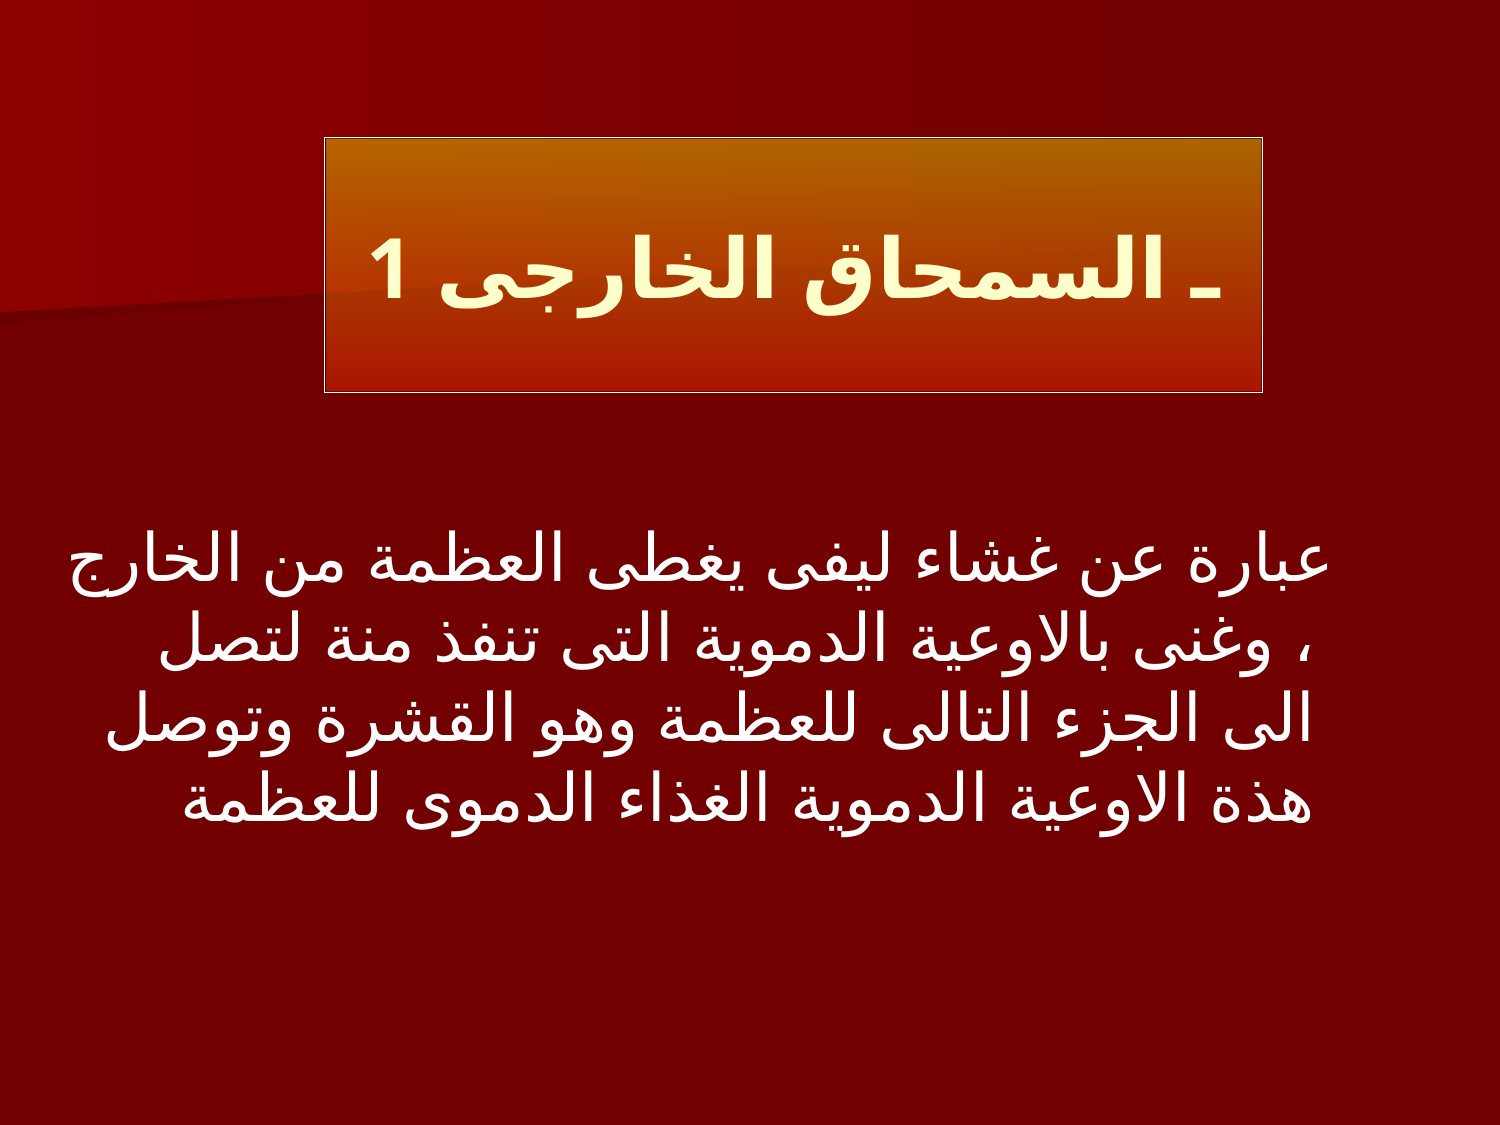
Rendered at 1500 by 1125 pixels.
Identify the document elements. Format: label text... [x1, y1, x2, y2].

title 1 ـ السمحاق الخارجى [324, 137, 1263, 393]
list عبارة عن غشاء ليفى يغطى العظمة من الخارج ، وغنى بالاوعية الدموية التى تنفذ منة لتصل الى الجزء التالى للعظمة وهو القشرة وتوصل هذة الاوعية الدموية الغذاء الدموى للعظمة [37, 507, 1388, 1125]
